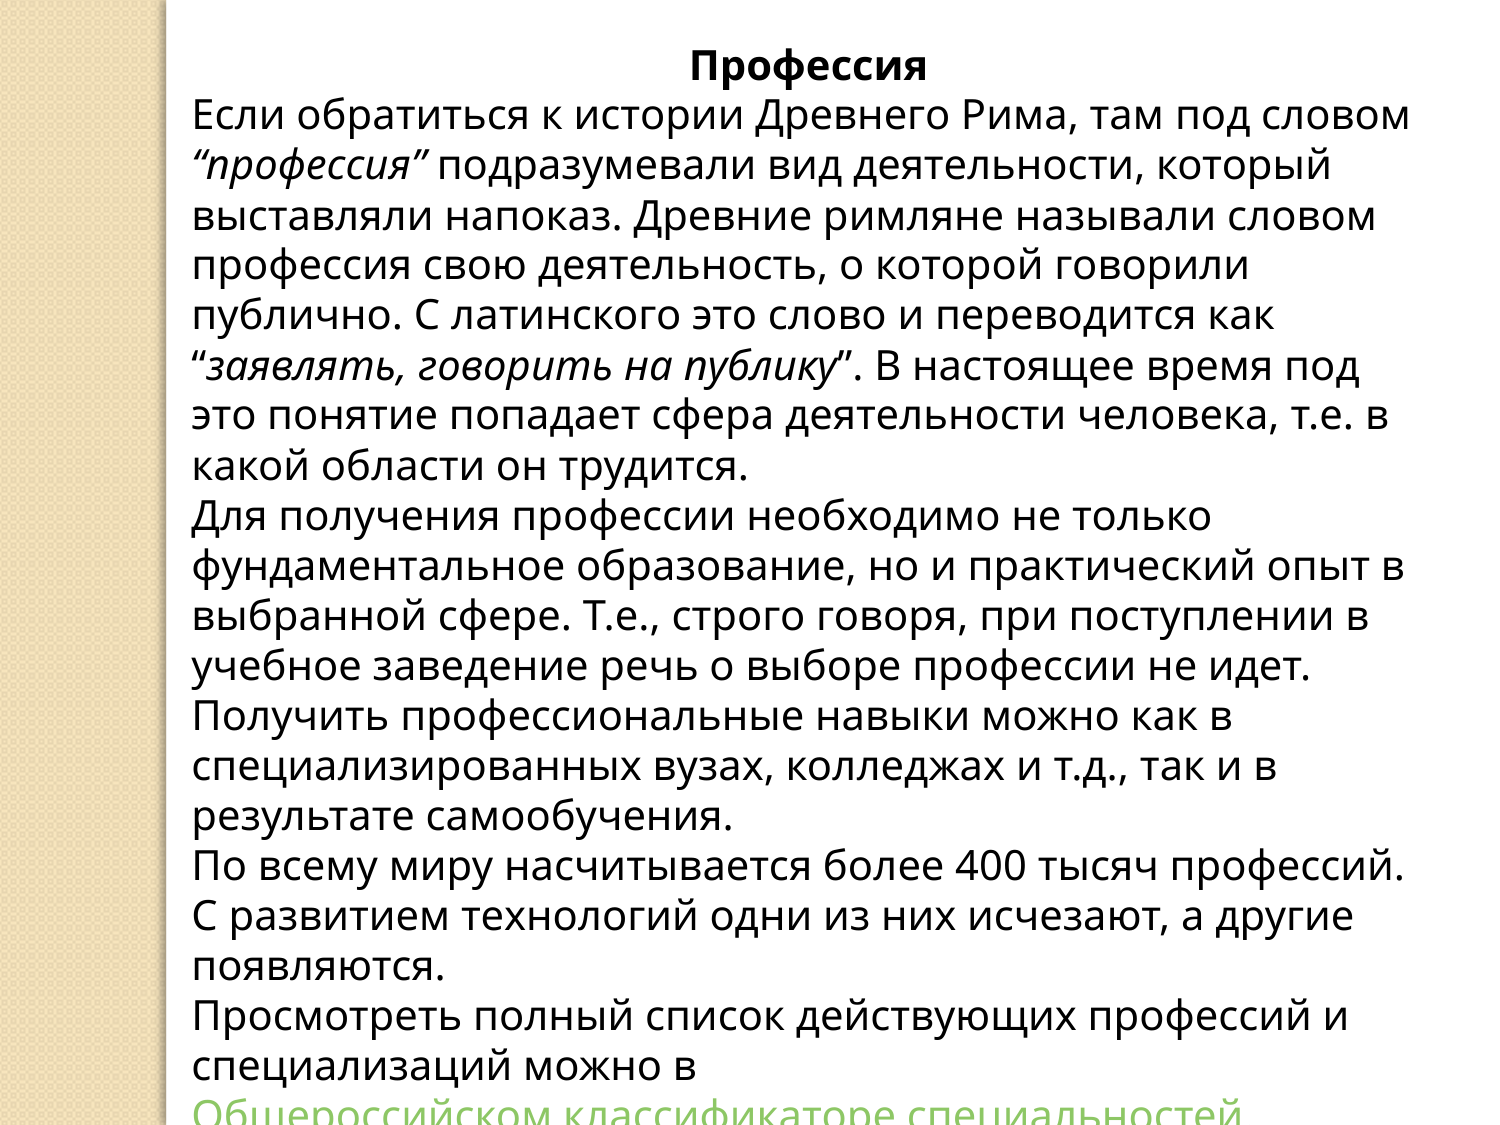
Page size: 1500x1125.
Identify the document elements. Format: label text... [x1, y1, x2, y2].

text_box Профессия Если обратиться к истории Древнего Рима, там под словом “профессия” подразумевали вид деятельности, который выставляли напоказ. Древние римляне называли словом профессия свою деятельность, о которой говорили публично. С латинского это слово и переводится как “заявлять, говорить на публику”. В настоящее время под это понятие попадает сфера деятельности человека, т.е. в какой области он трудится. Для получения профессии необходимо не только фундаментальное образование, но и практический опыт в выбранной сфере. Т.е., строго говоря, при поступлении в учебное заведение речь о выборе профессии не идет. Получить профессиональные навыки можно как в специализированных вузах, колледжах и т.д., так и в результате самообучения. По всему миру насчитывается более 400 тысяч профессий. С развитием технологий одни из них исчезают, а другие появляются. Просмотреть полный список действующих профессий и специализаций можно в Общероссийском классификаторе специальностей. [176, 30, 1441, 1125]
